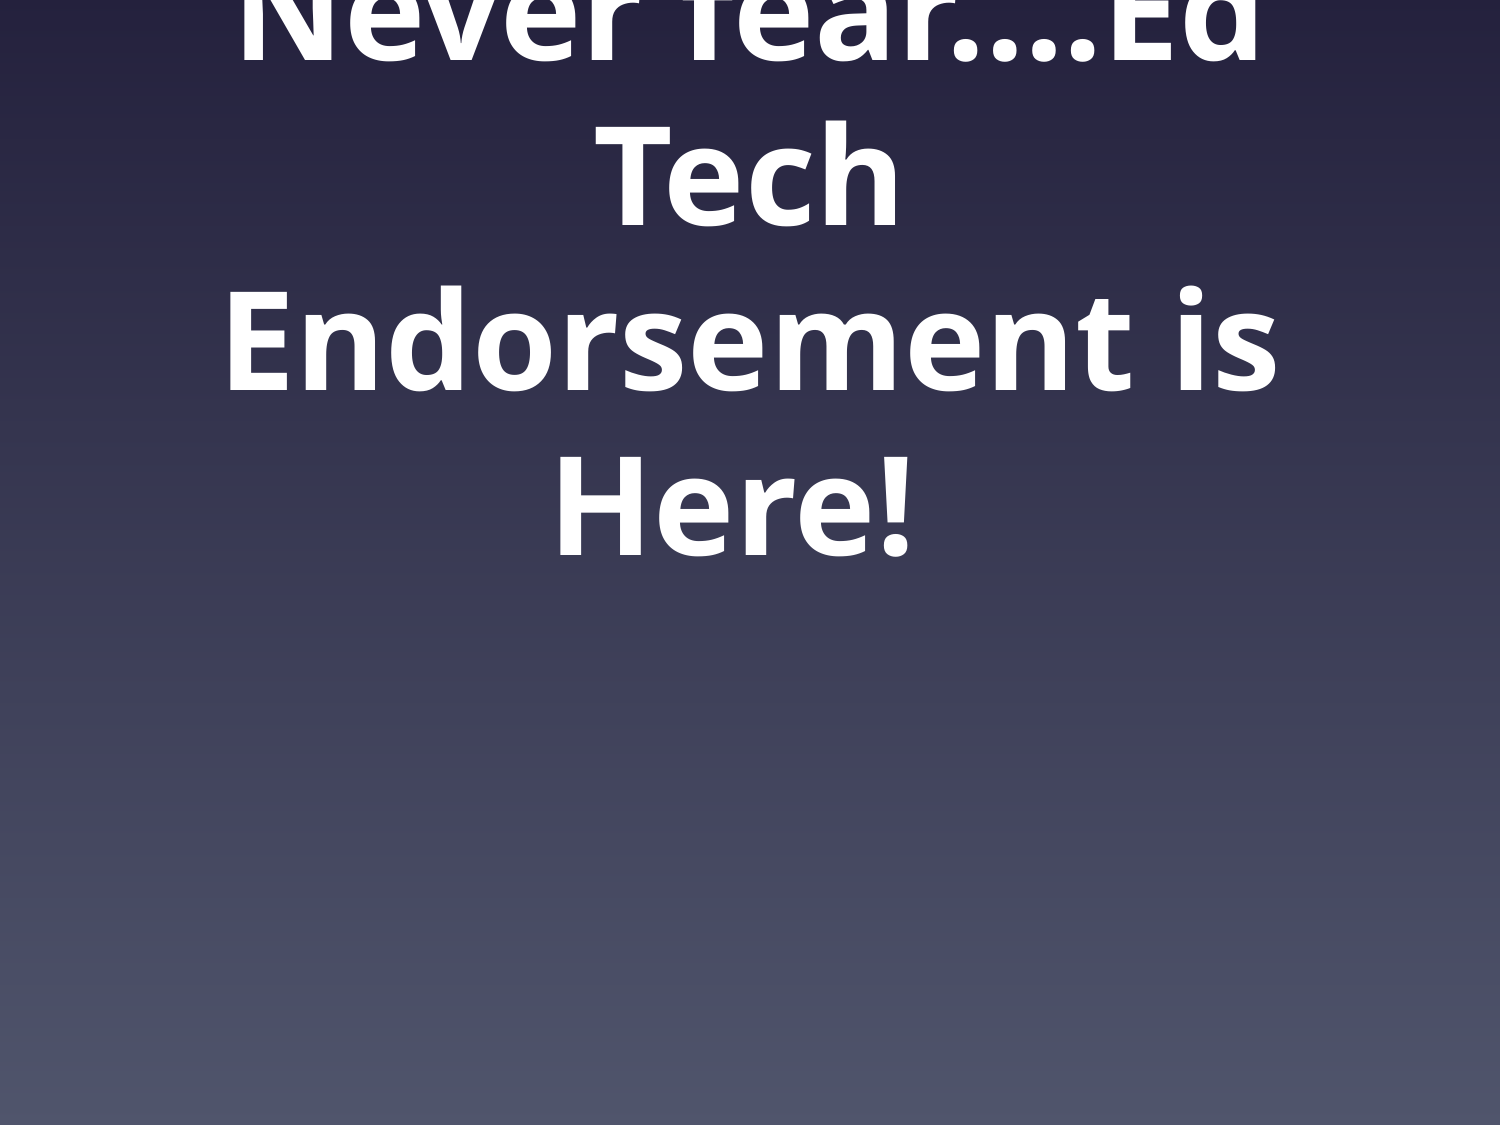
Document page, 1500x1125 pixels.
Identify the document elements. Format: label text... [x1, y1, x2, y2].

title Never fear….Ed Tech Endorsement is Here! [112, 349, 1388, 591]
